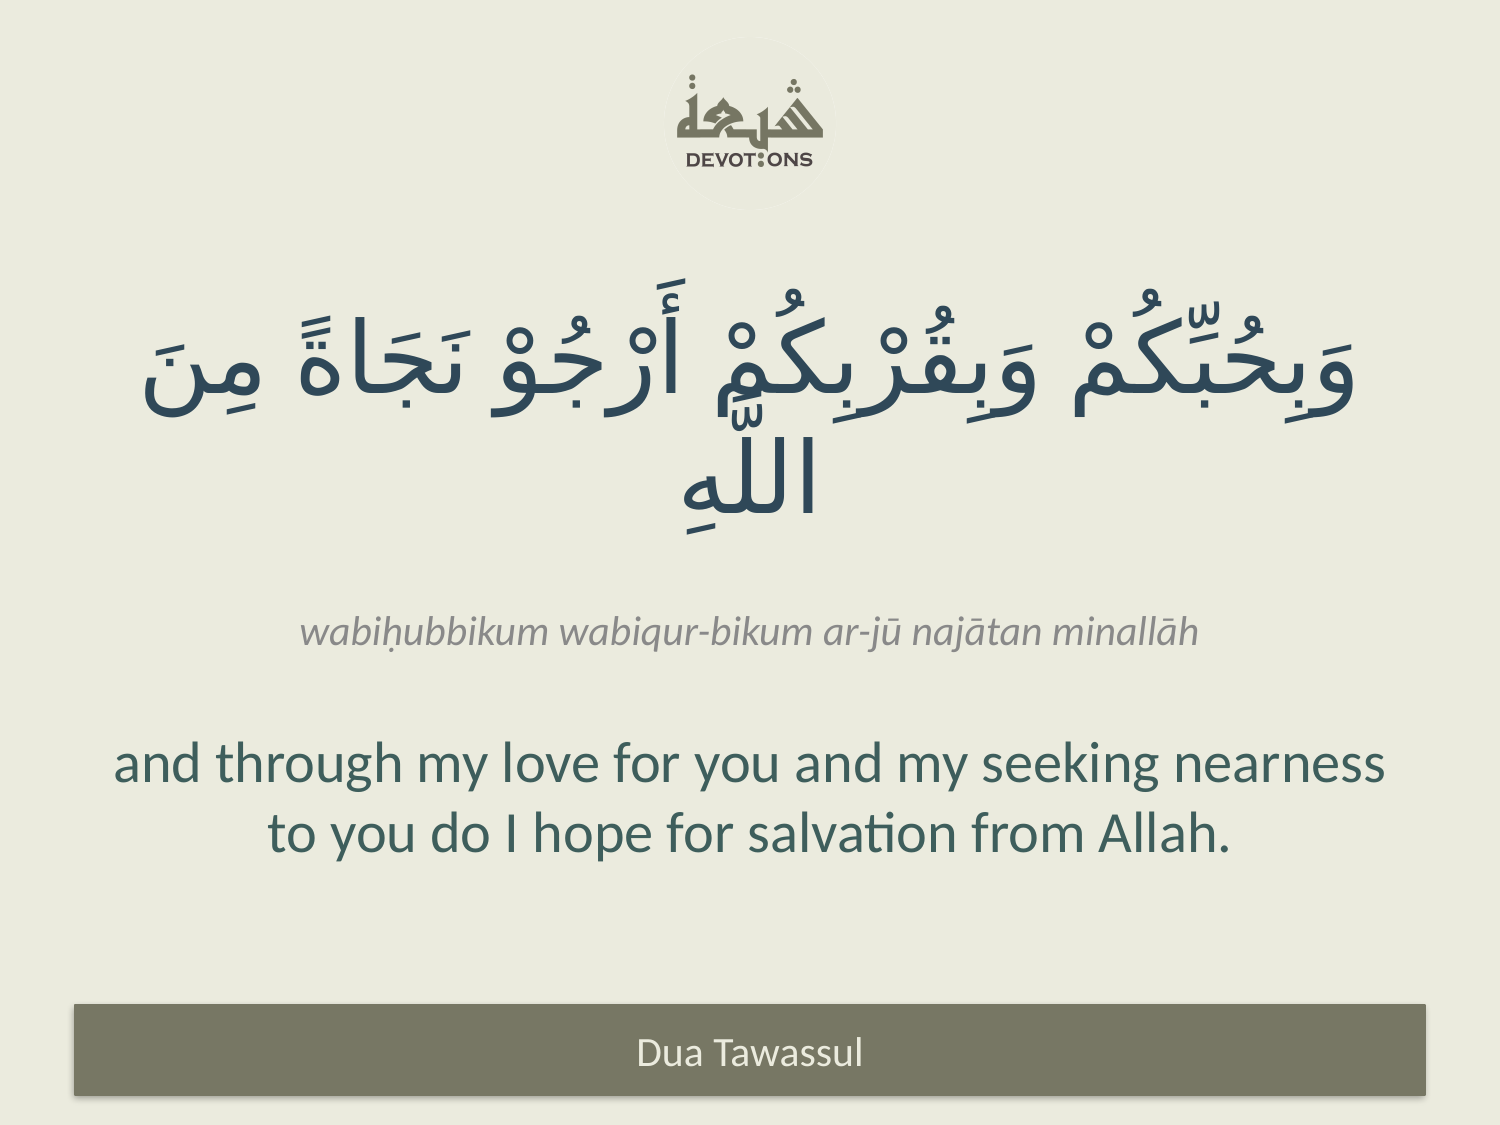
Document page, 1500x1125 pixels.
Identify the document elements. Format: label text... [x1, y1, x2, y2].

text_box [74, 1004, 1426, 1096]
text_box وَبِحُبِّكُمْ وَبِقُرْبِكُمْ أَرْجُوْ نَجَاةً مِنَ اللَّهِ wabiḥubbikum wabiqur-bikum ar-jū najātan minallāh and through my love for you and my seeking nearness to you do I hope for salvation from Allah. [74, 286, 1425, 871]
picture [656, 29, 844, 218]
text_box Dua Tawassul [621, 1017, 879, 1083]
